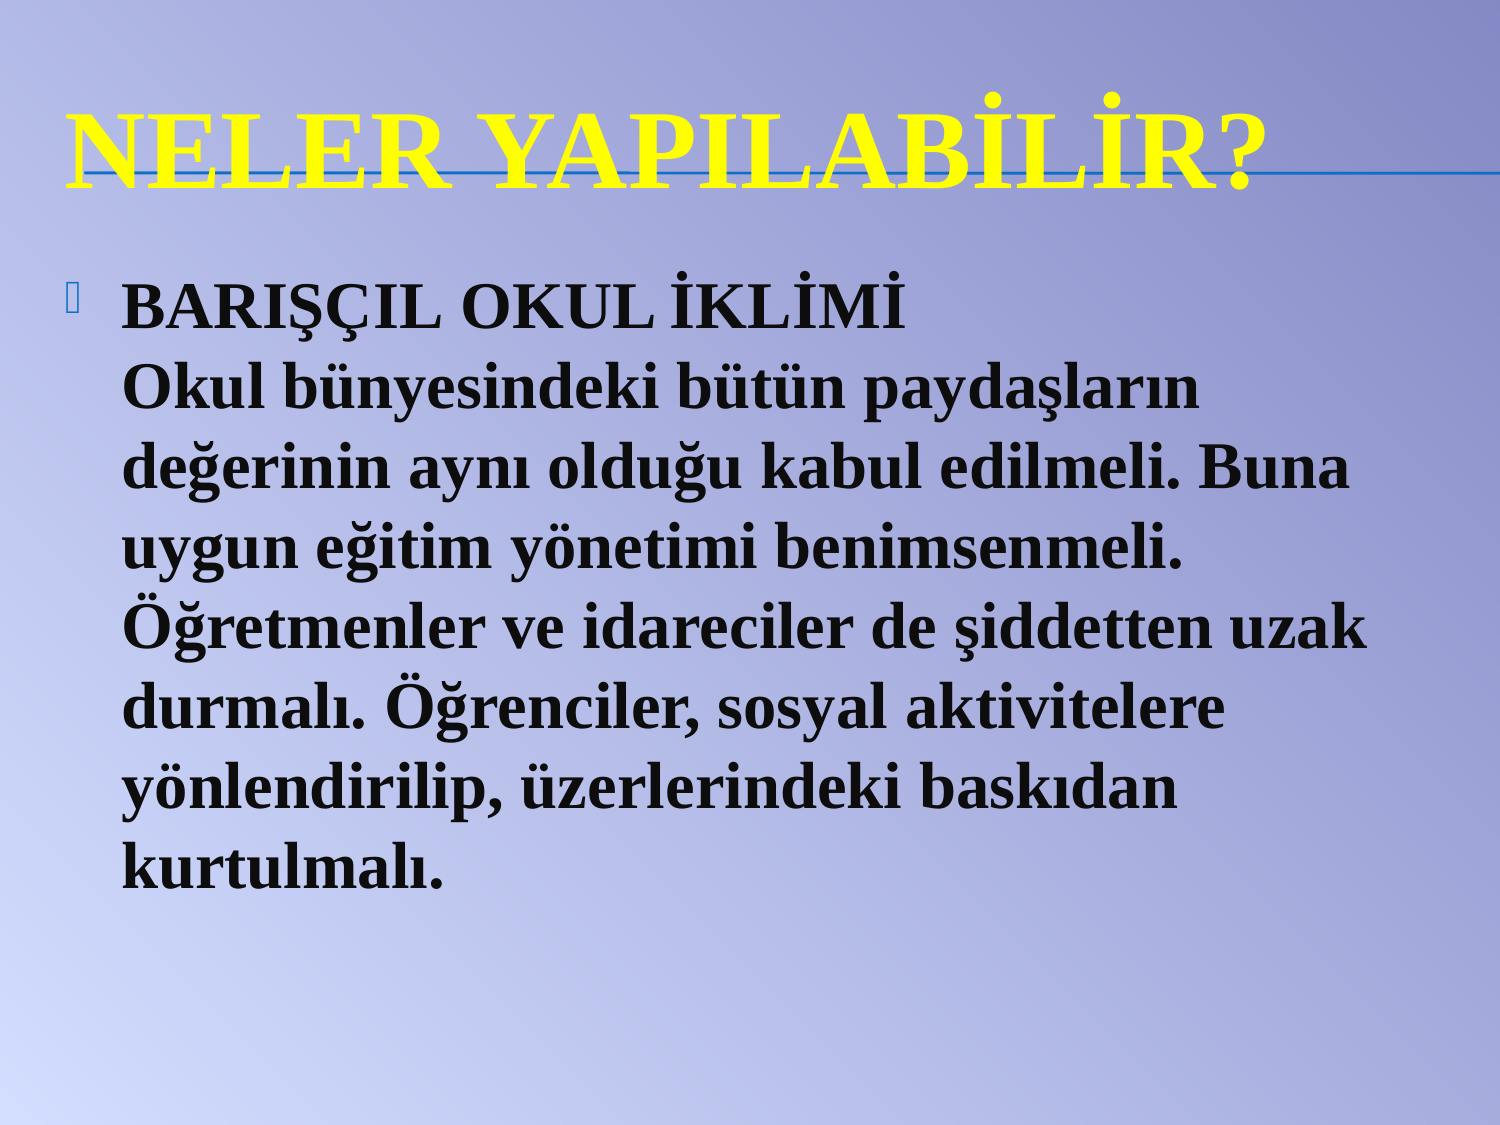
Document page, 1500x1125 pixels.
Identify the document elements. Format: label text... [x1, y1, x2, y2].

list BARIŞÇIL OKUL İKLİMİ Okul bünyesindeki bütün paydaşların değerinin aynı olduğu kabul edilmeli. Buna uygun eğitim yönetimi benimsenmeli. Öğretmenler ve idareciler de şiddetten uzak durmalı. Öğrenciler, sosyal aktivitelere yönlendirilip, üzerlerindeki baskıdan kurtulmalı. [50, 254, 1475, 998]
title Neler yapIlabİlİr? [50, 75, 1475, 213]
